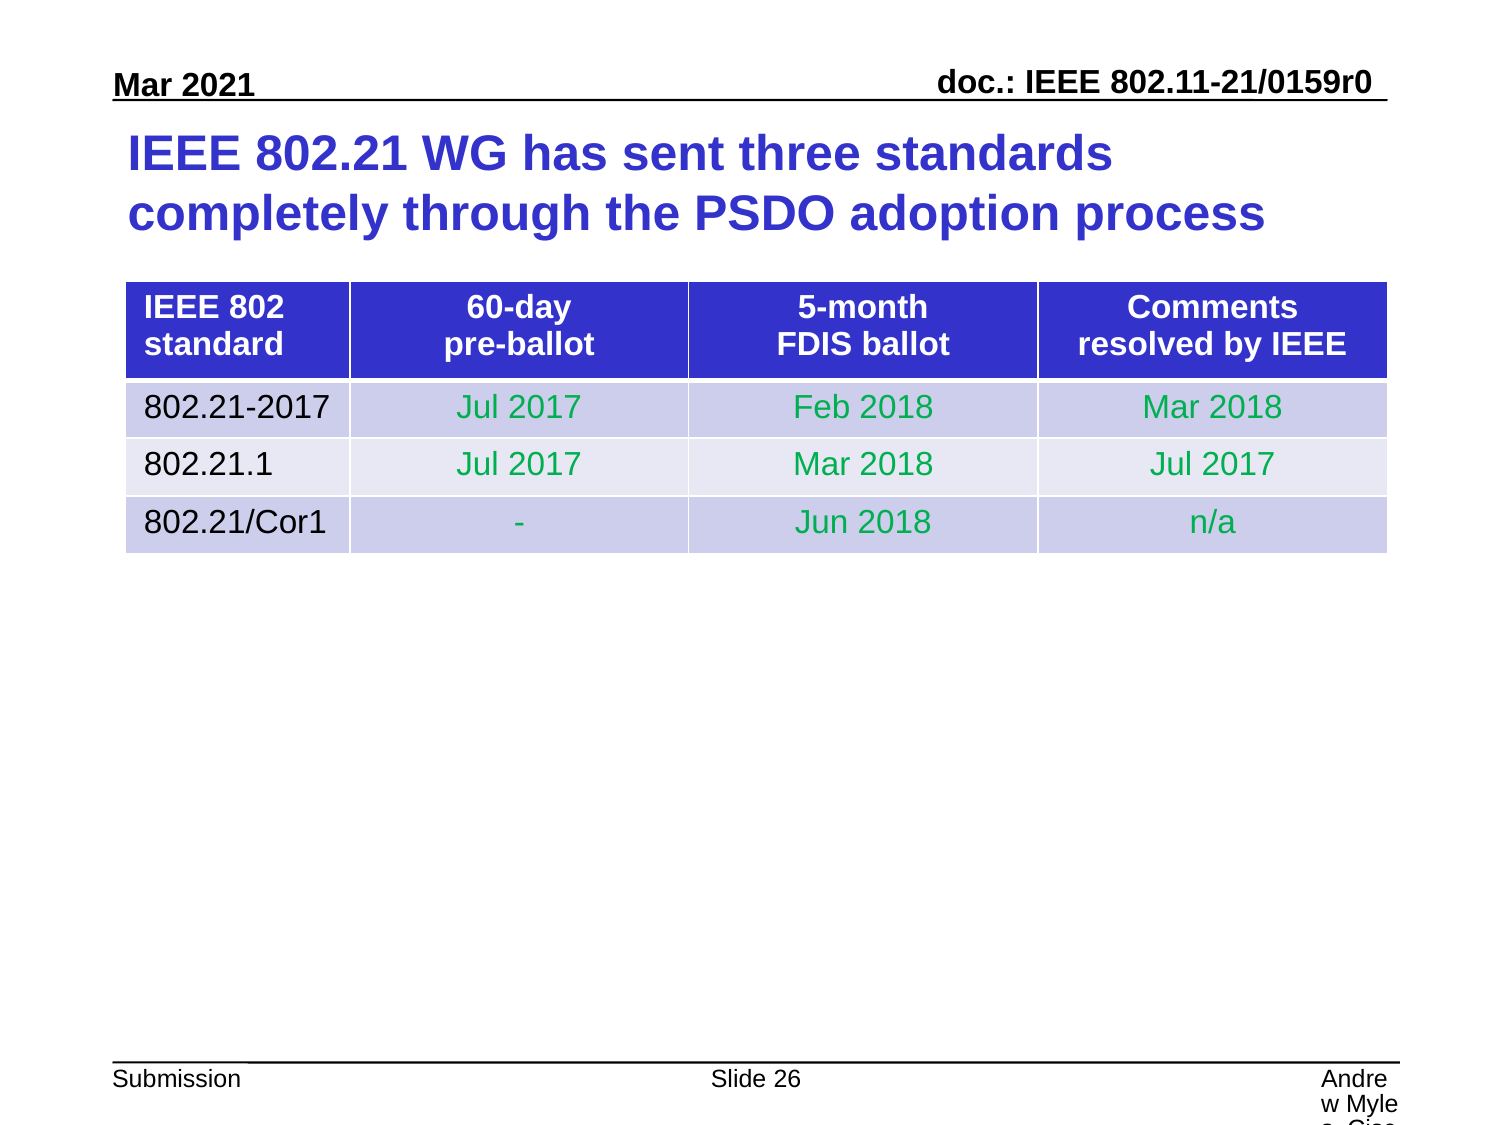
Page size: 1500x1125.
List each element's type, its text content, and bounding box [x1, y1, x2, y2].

table_cell n/a [1039, 497, 1387, 553]
table_cell Mar 2018 [689, 439, 1037, 495]
title IEEE 802.21 WG has sent three standards completely through the PSDO adoption process [112, 112, 1388, 288]
table_cell Jul 2017 [1039, 439, 1387, 495]
table_cell Jul 2017 [351, 439, 688, 495]
table_cell 802.21.1 [126, 439, 349, 495]
table_header IEEE 802 standard [126, 282, 349, 378]
table_cell 802.21/Cor1 [126, 497, 349, 553]
table_header Comments resolved by IEEE [1039, 282, 1387, 378]
table_cell Feb 2018 [689, 383, 1037, 437]
table_cell Mar 2018 [1039, 383, 1387, 437]
table_header 60-day pre-ballot [351, 282, 688, 378]
slide_number Slide 26 [709, 1061, 803, 1093]
table_cell Jul 2017 [351, 383, 688, 437]
table_cell 802.21-2017 [126, 383, 349, 437]
table_header 5-month FDIS ballot [689, 282, 1037, 378]
table_cell Jun 2018 [689, 497, 1037, 553]
table_cell - [351, 497, 688, 553]
footer Andrew Myles, Cisco [1320, 1061, 1402, 1093]
